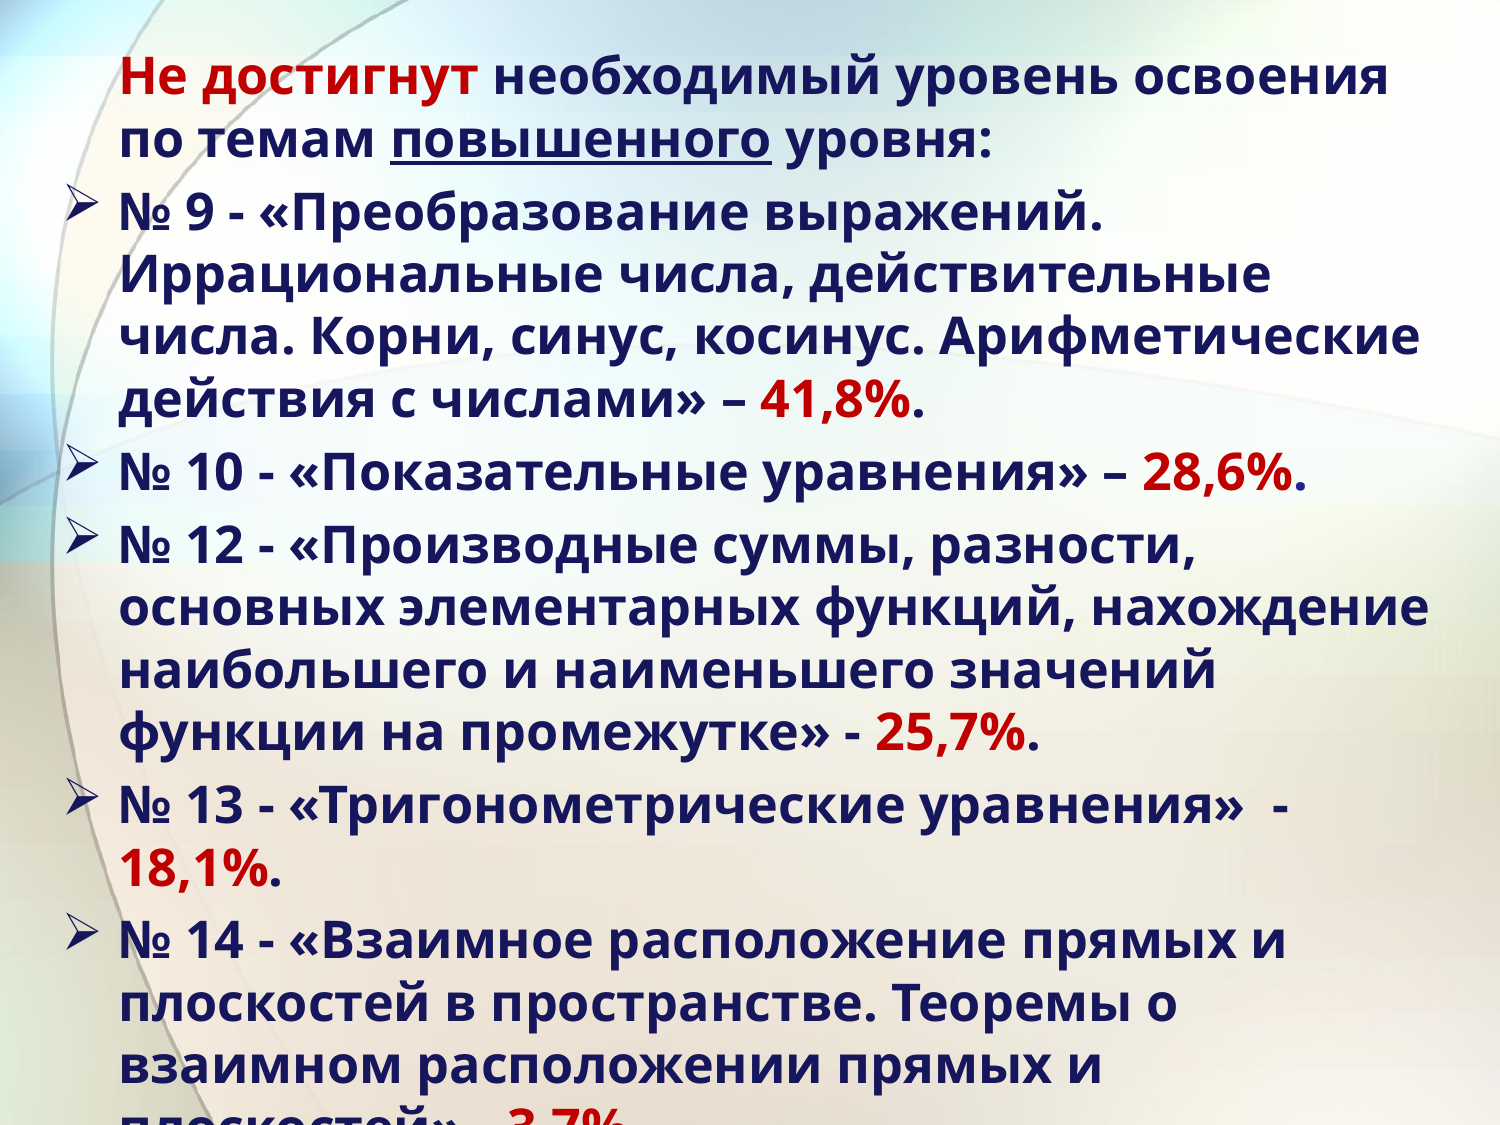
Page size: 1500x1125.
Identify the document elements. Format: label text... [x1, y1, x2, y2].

picture [0, 0, 1500, 1125]
list Не достигнут необходимый уровень освоения по темам повышенного уровня: № 9 - «Преобразование выражений. Иррациональные числа, действительные числа. Корни, синус, косинус. Арифметические действия с числами» – 41,8%. № 10 - «Показательные уравнения» – 28,6%. № 12 - «Производные суммы, разности, основных элементарных функций, нахождение наибольшего и наименьшего значений функции на промежутке» - 25,7%. № 13 - «Тригонометрические уравнения» - 18,1%. № 14 - «Взаимное расположение прямых и плоскостей в пространстве. Теоремы о взаимном расположении прямых и плоскостей» - 3,7%. [46, 34, 1466, 1067]
